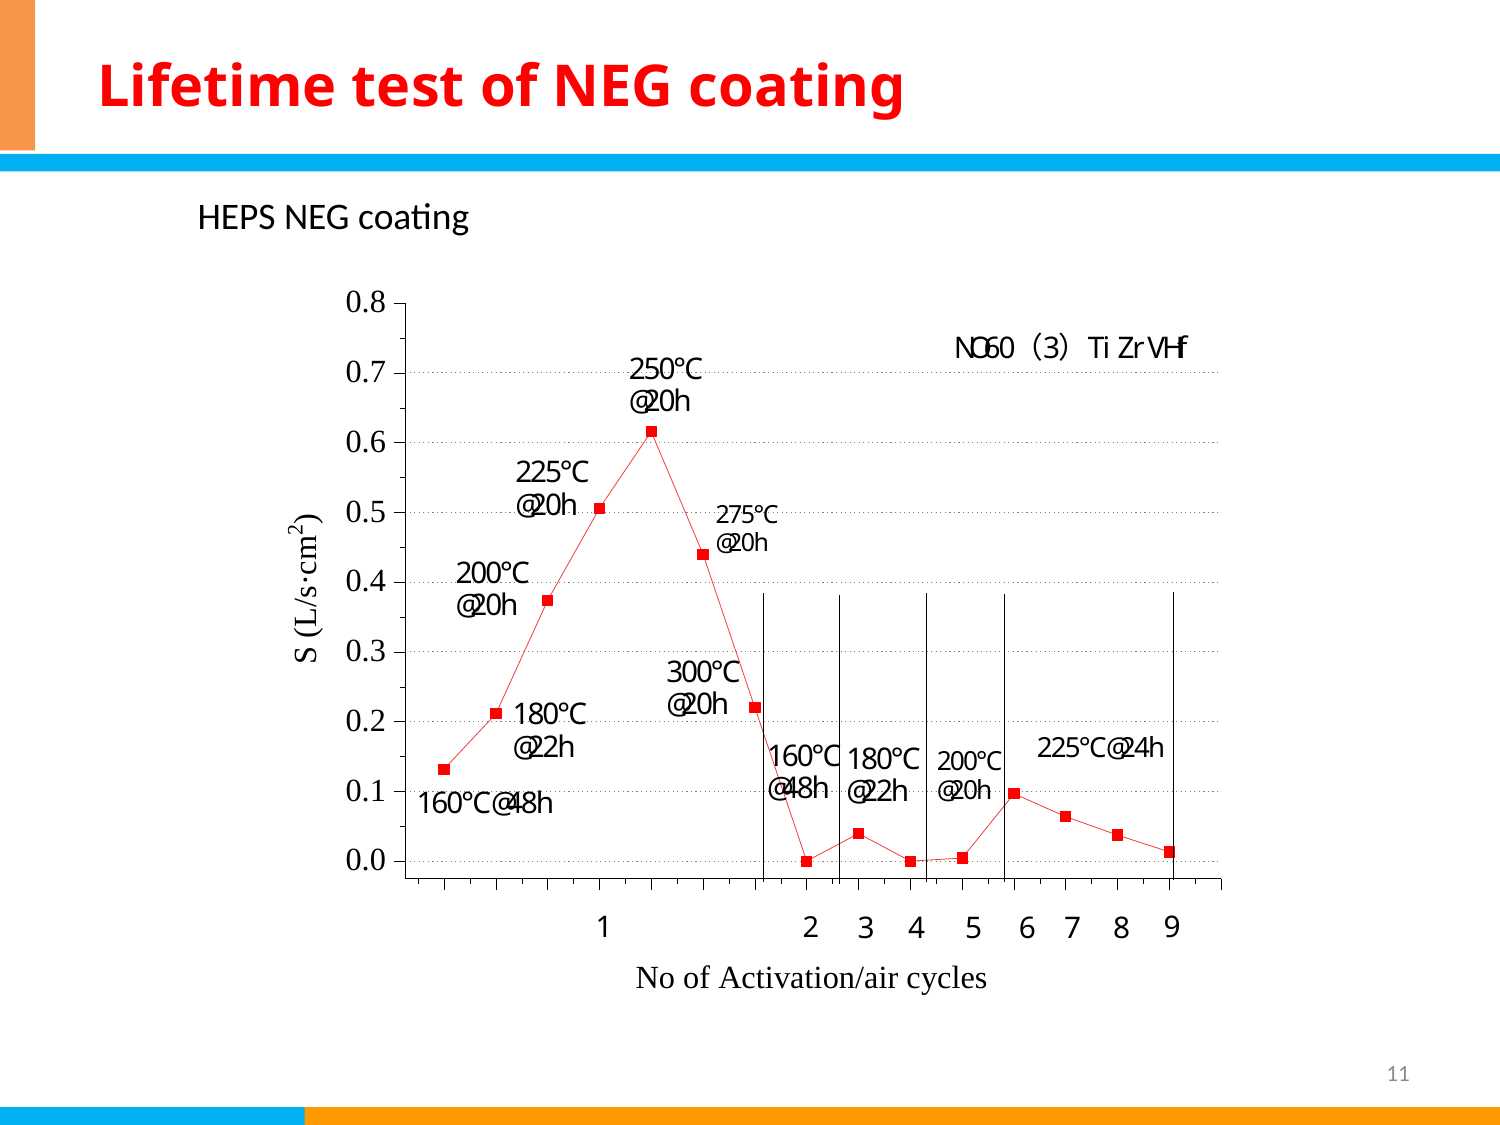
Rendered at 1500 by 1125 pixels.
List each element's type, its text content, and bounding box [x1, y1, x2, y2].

title Lifetime test of NEG coating [82, 23, 1407, 143]
slide_number 11 [1074, 1042, 1425, 1103]
picture [241, 246, 1287, 1047]
text_box HEPS NEG coating [183, 184, 550, 245]
